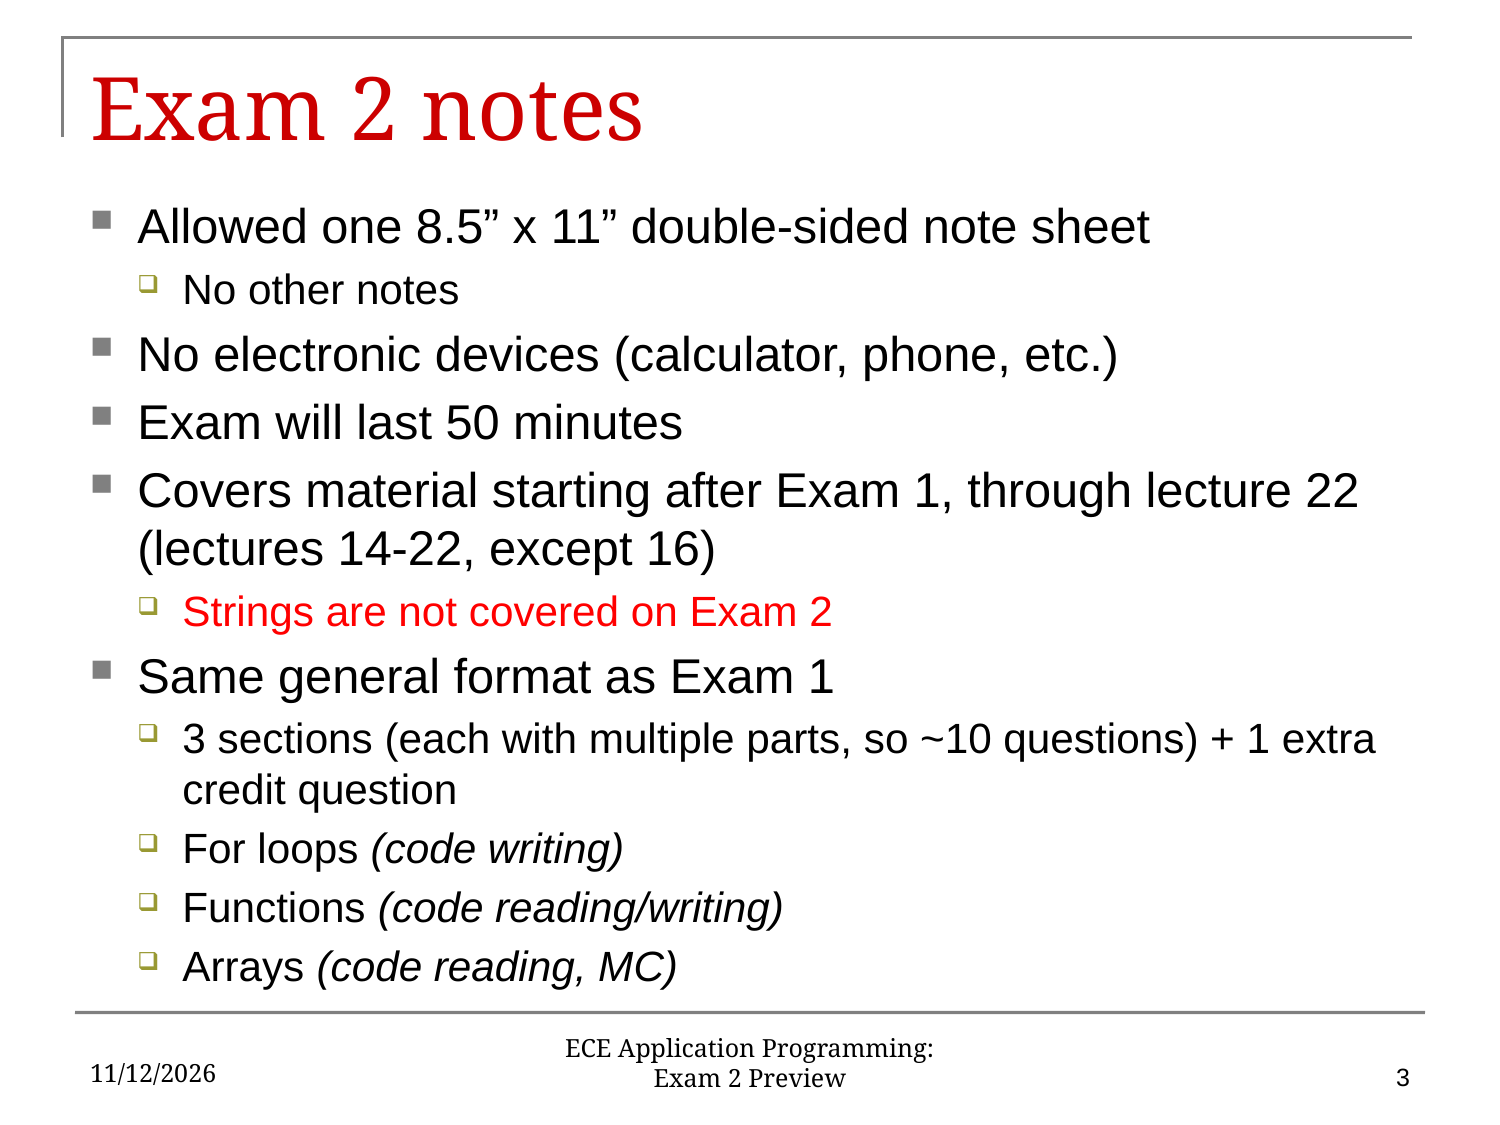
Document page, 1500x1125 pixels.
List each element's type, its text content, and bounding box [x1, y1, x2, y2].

slide_number 3 [1074, 1023, 1426, 1100]
title Exam 2 notes [75, 45, 1425, 163]
footer ECE Application Programming: Exam 2 Preview [512, 1024, 988, 1101]
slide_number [74, 1023, 426, 1100]
list Allowed one 8.5” x 11” double-sided note sheet No other notes No electronic devices (calculator, phone, etc.) Exam will last 50 minutes Covers material starting after Exam 1, through lecture 22 (lectures 14-22, except 16) Strings are not covered on Exam 2 Same general format as Exam 1 3 sections (each with multiple parts, so ~10 questions) + 1 extra credit question For loops (code writing) Functions (code reading/writing) Arrays (code reading, MC) [75, 187, 1425, 1006]
